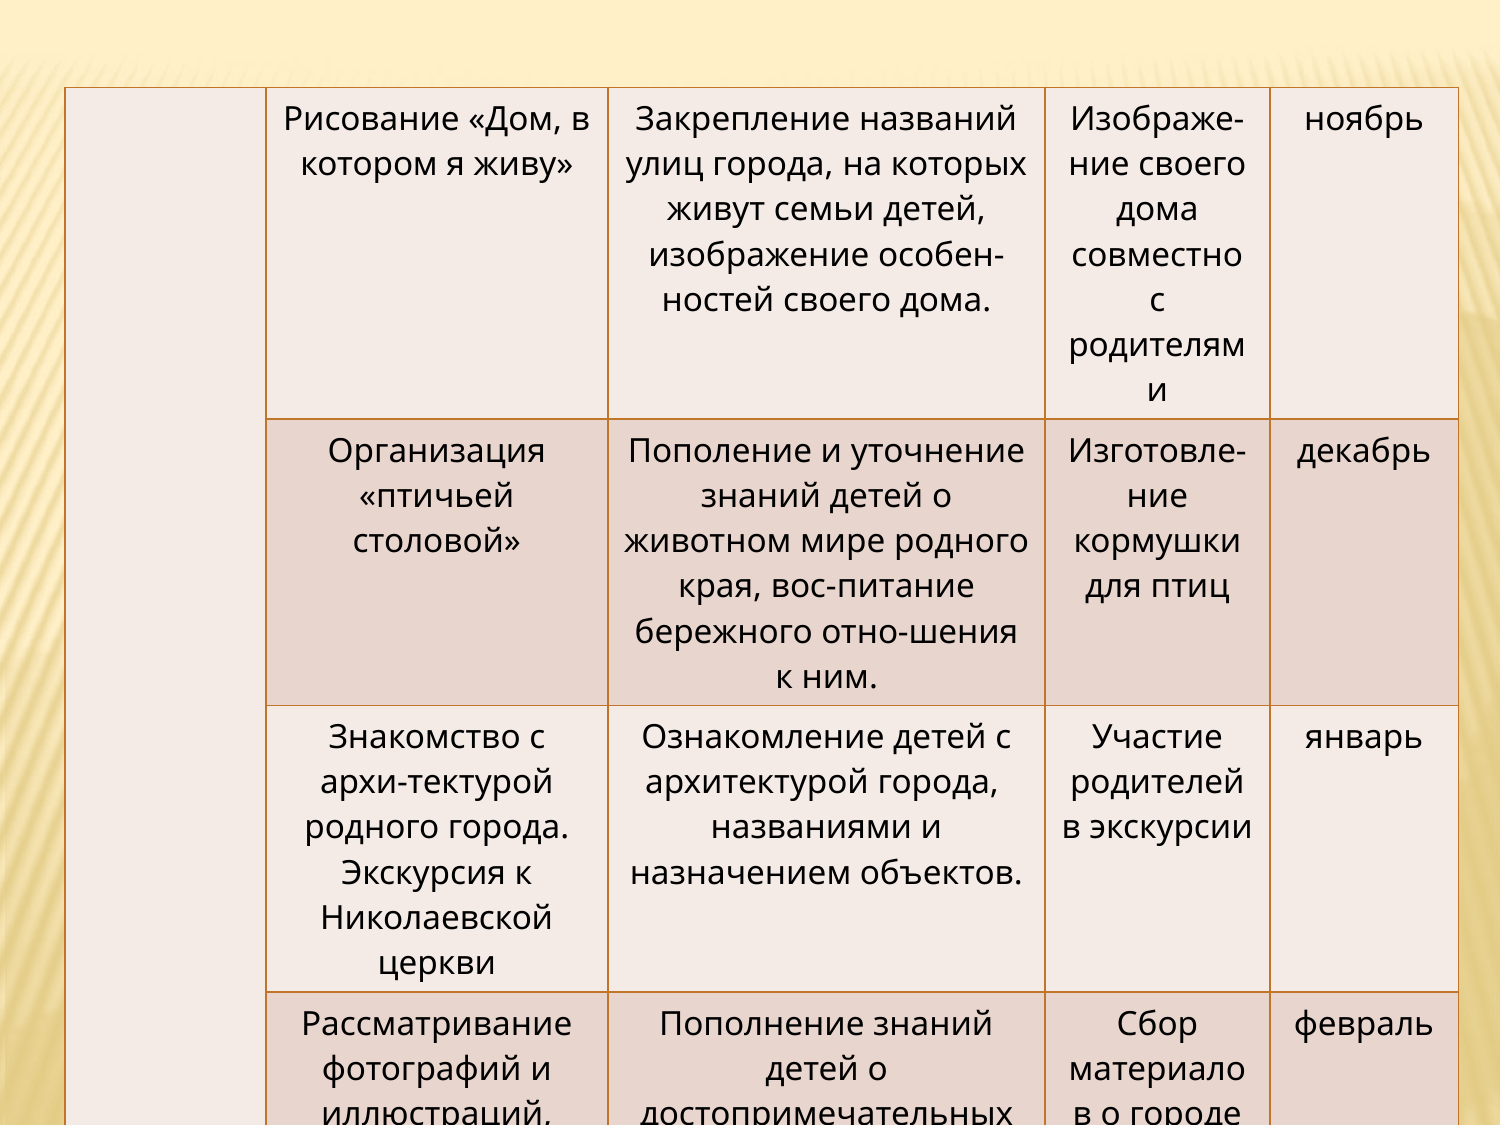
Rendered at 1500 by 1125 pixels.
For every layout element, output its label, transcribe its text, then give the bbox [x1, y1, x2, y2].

table_cell Ознакомление детей с архитектурой города, названиями и назначением объектов. [609, 706, 1044, 991]
table_header Закрепление названий улиц города, на которых живут семьи детей, изображение особен-ностей своего дома. [609, 88, 1044, 418]
table_cell декабрь [1271, 420, 1458, 705]
table_cell Организация «птичьей столовой» [267, 420, 607, 705]
table_cell Изготовле-ние кормушки для птиц [1046, 420, 1269, 705]
table_header ноябрь [1271, 88, 1458, 418]
table_cell Сбор материалов о городе [1046, 993, 1269, 1125]
table_header [66, 88, 265, 1125]
table_header Изображе-ние своего дома совместно с родителями [1046, 88, 1269, 418]
table_cell Рассматривание фотографий и иллюстраций, изображающих родной город [267, 993, 607, 1125]
table_cell январь [1271, 706, 1458, 991]
table_cell Пополнение знаний детей о достопримечательных местах города, закрепление умения отличать их от других. [609, 993, 1044, 1125]
table_cell Участие родителей в экскурсии [1046, 706, 1269, 991]
table_header Рисование «Дом, в котором я живу» [267, 88, 607, 418]
table_cell Знакомство с архи-тектурой родного города. Экскурсия к Николаевской церкви [267, 706, 607, 991]
table_cell Пополение и уточнение знаний детей о животном мире родного края, вос-питание бережного отно-шения к ним. [609, 420, 1044, 705]
table_cell февраль [1271, 993, 1458, 1125]
